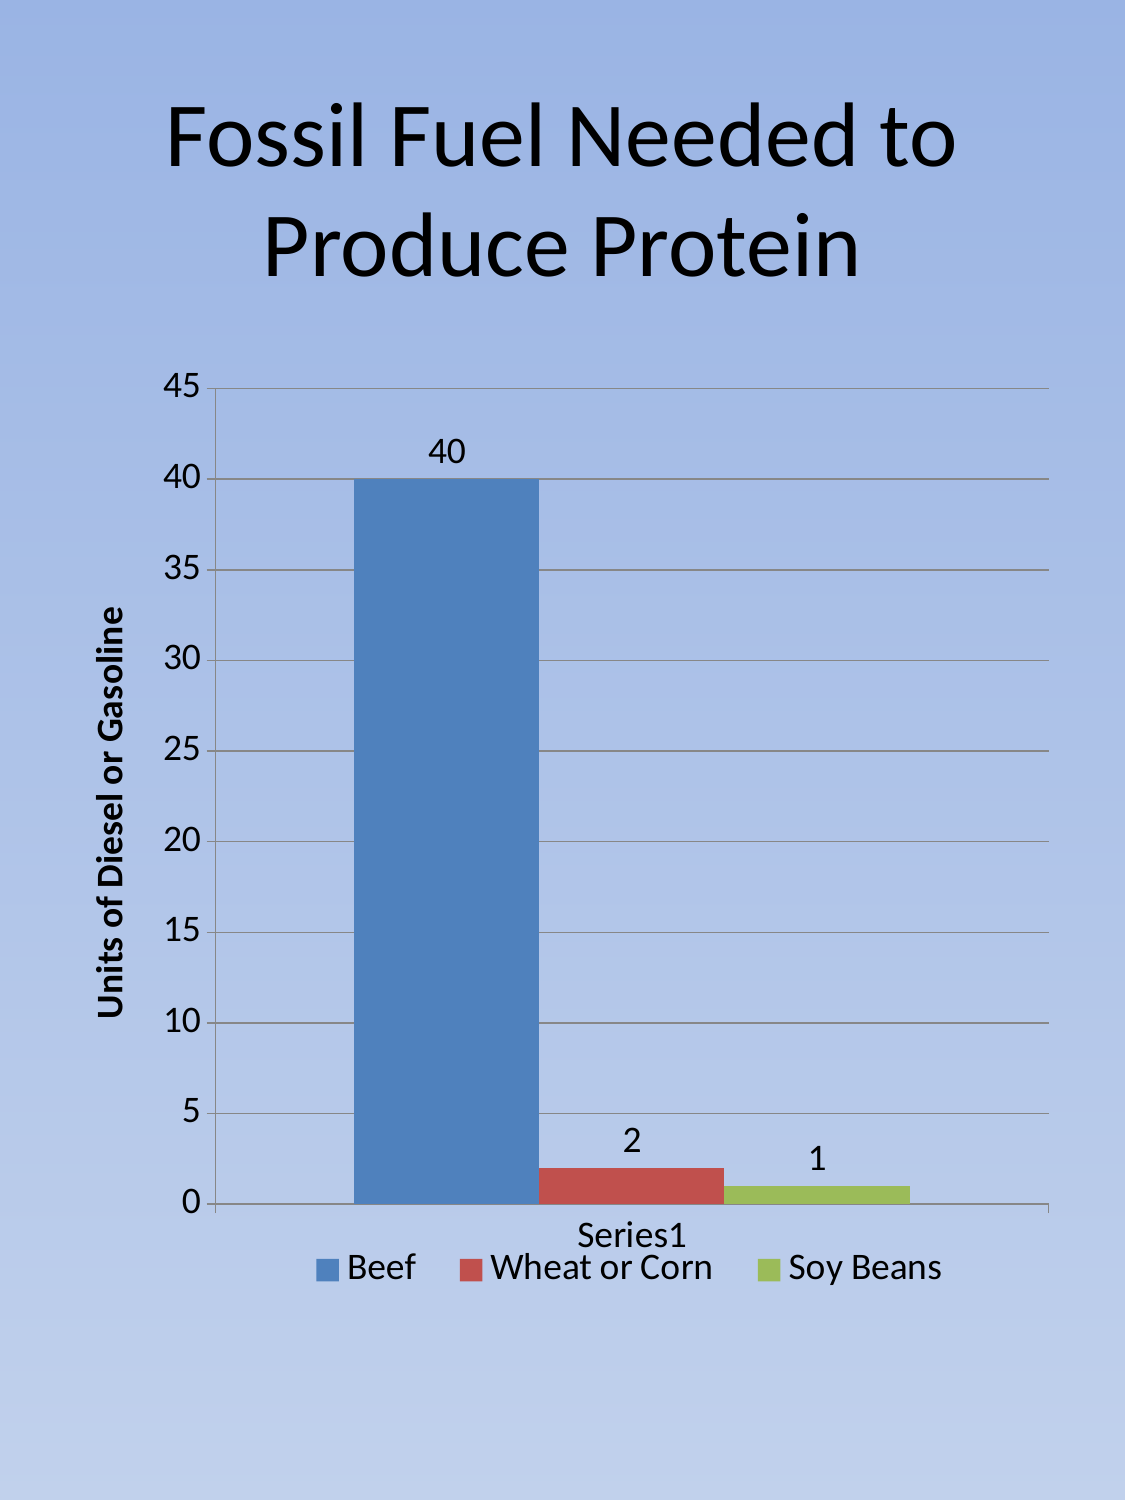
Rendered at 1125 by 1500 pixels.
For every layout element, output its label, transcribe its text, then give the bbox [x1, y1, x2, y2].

title Fossil Fuel Needed to Produce Protein [56, 60, 1069, 310]
chart [56, 349, 1069, 1341]
